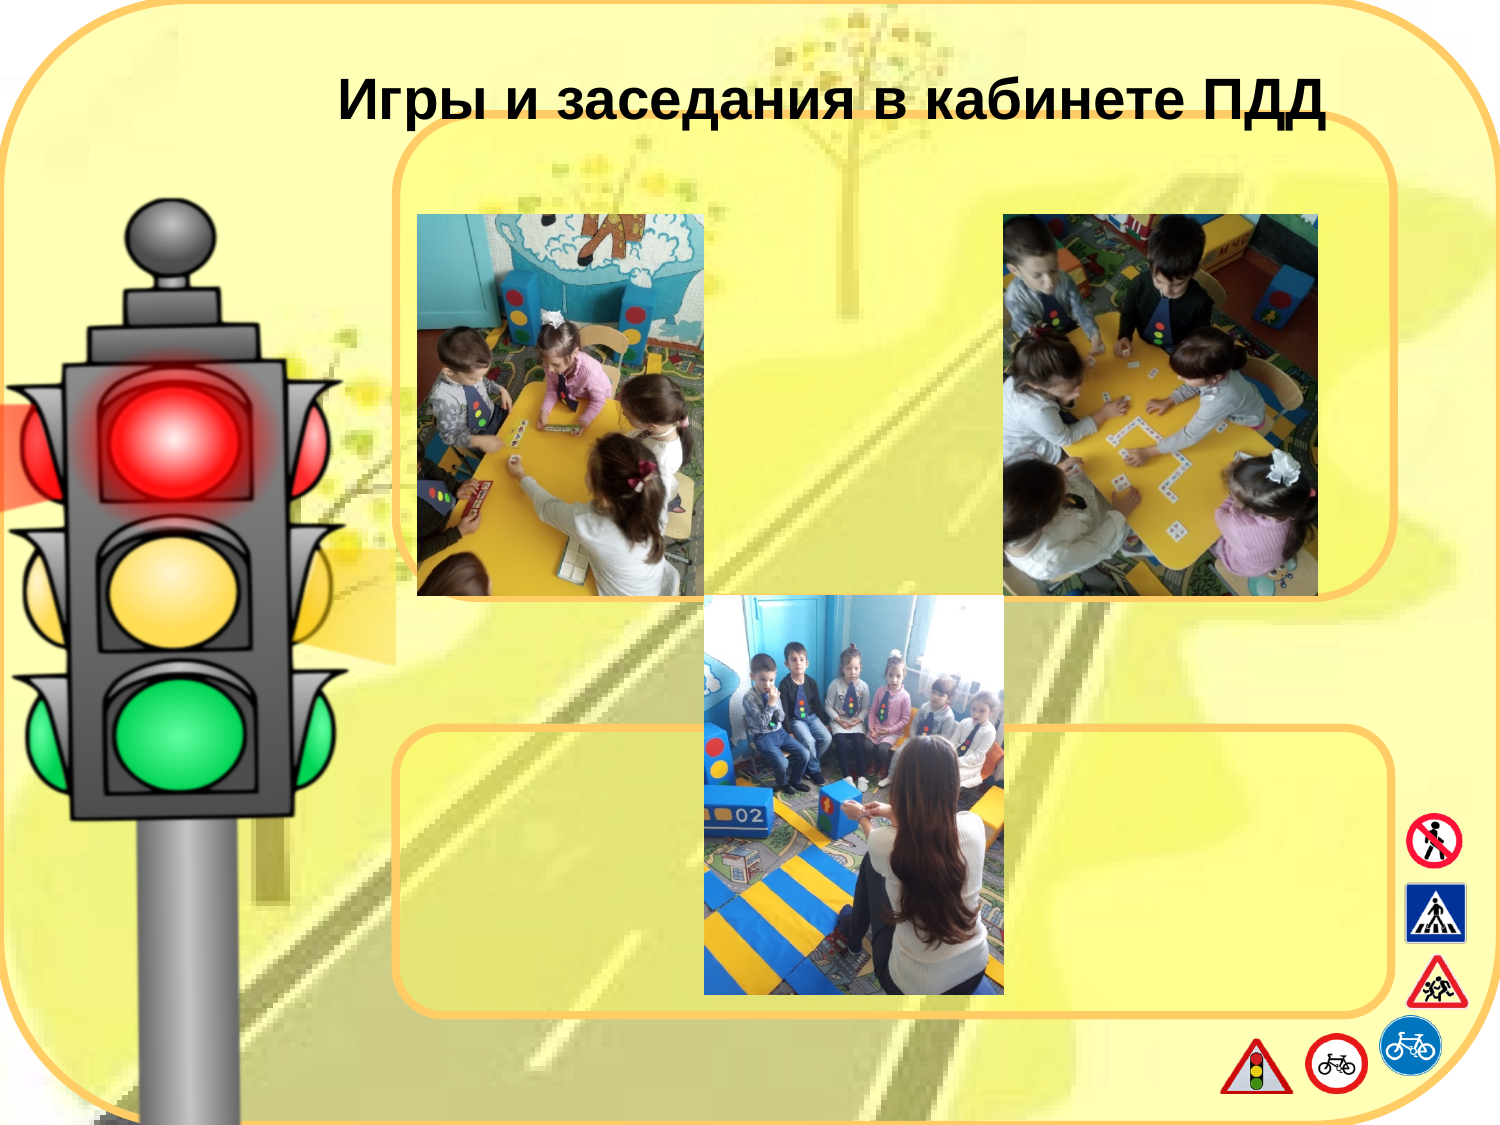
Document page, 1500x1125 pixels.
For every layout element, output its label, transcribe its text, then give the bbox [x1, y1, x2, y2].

picture [0, 196, 396, 1125]
picture [1404, 882, 1467, 944]
picture [1403, 810, 1465, 871]
picture [1379, 1015, 1442, 1076]
picture [1357, 982, 1500, 1125]
picture [0, 0, 143, 143]
picture [1357, 0, 1500, 143]
picture [1402, 949, 1472, 1010]
title Игры и заседания в кабинете ПДД [242, 42, 1424, 160]
picture [1210, 1033, 1300, 1094]
picture [417, 214, 1318, 995]
picture [1305, 1033, 1368, 1094]
